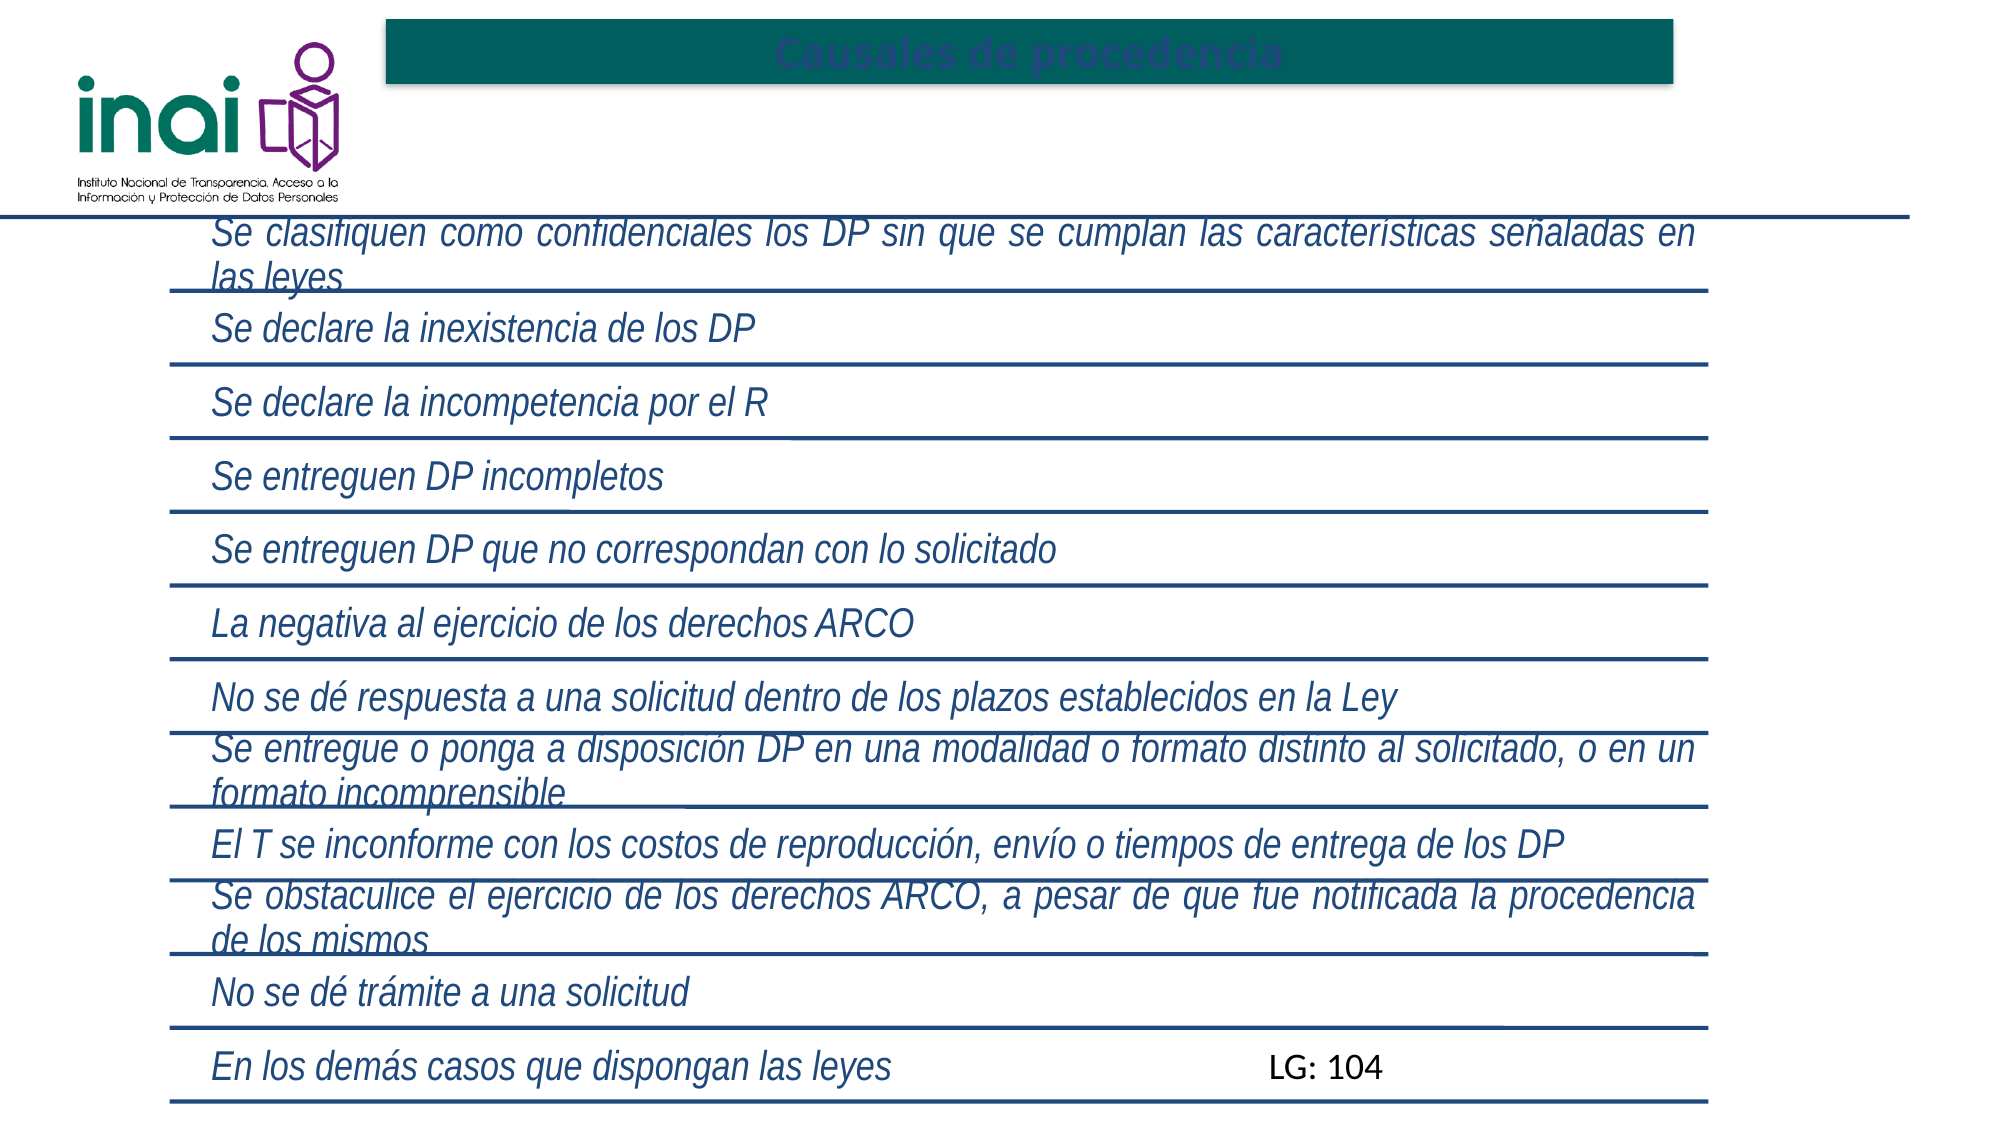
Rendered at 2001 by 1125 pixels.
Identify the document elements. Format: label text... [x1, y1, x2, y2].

text_box Causales de procedencia [385, 19, 1674, 84]
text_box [0, 215, 1910, 1107]
picture [78, 42, 339, 204]
